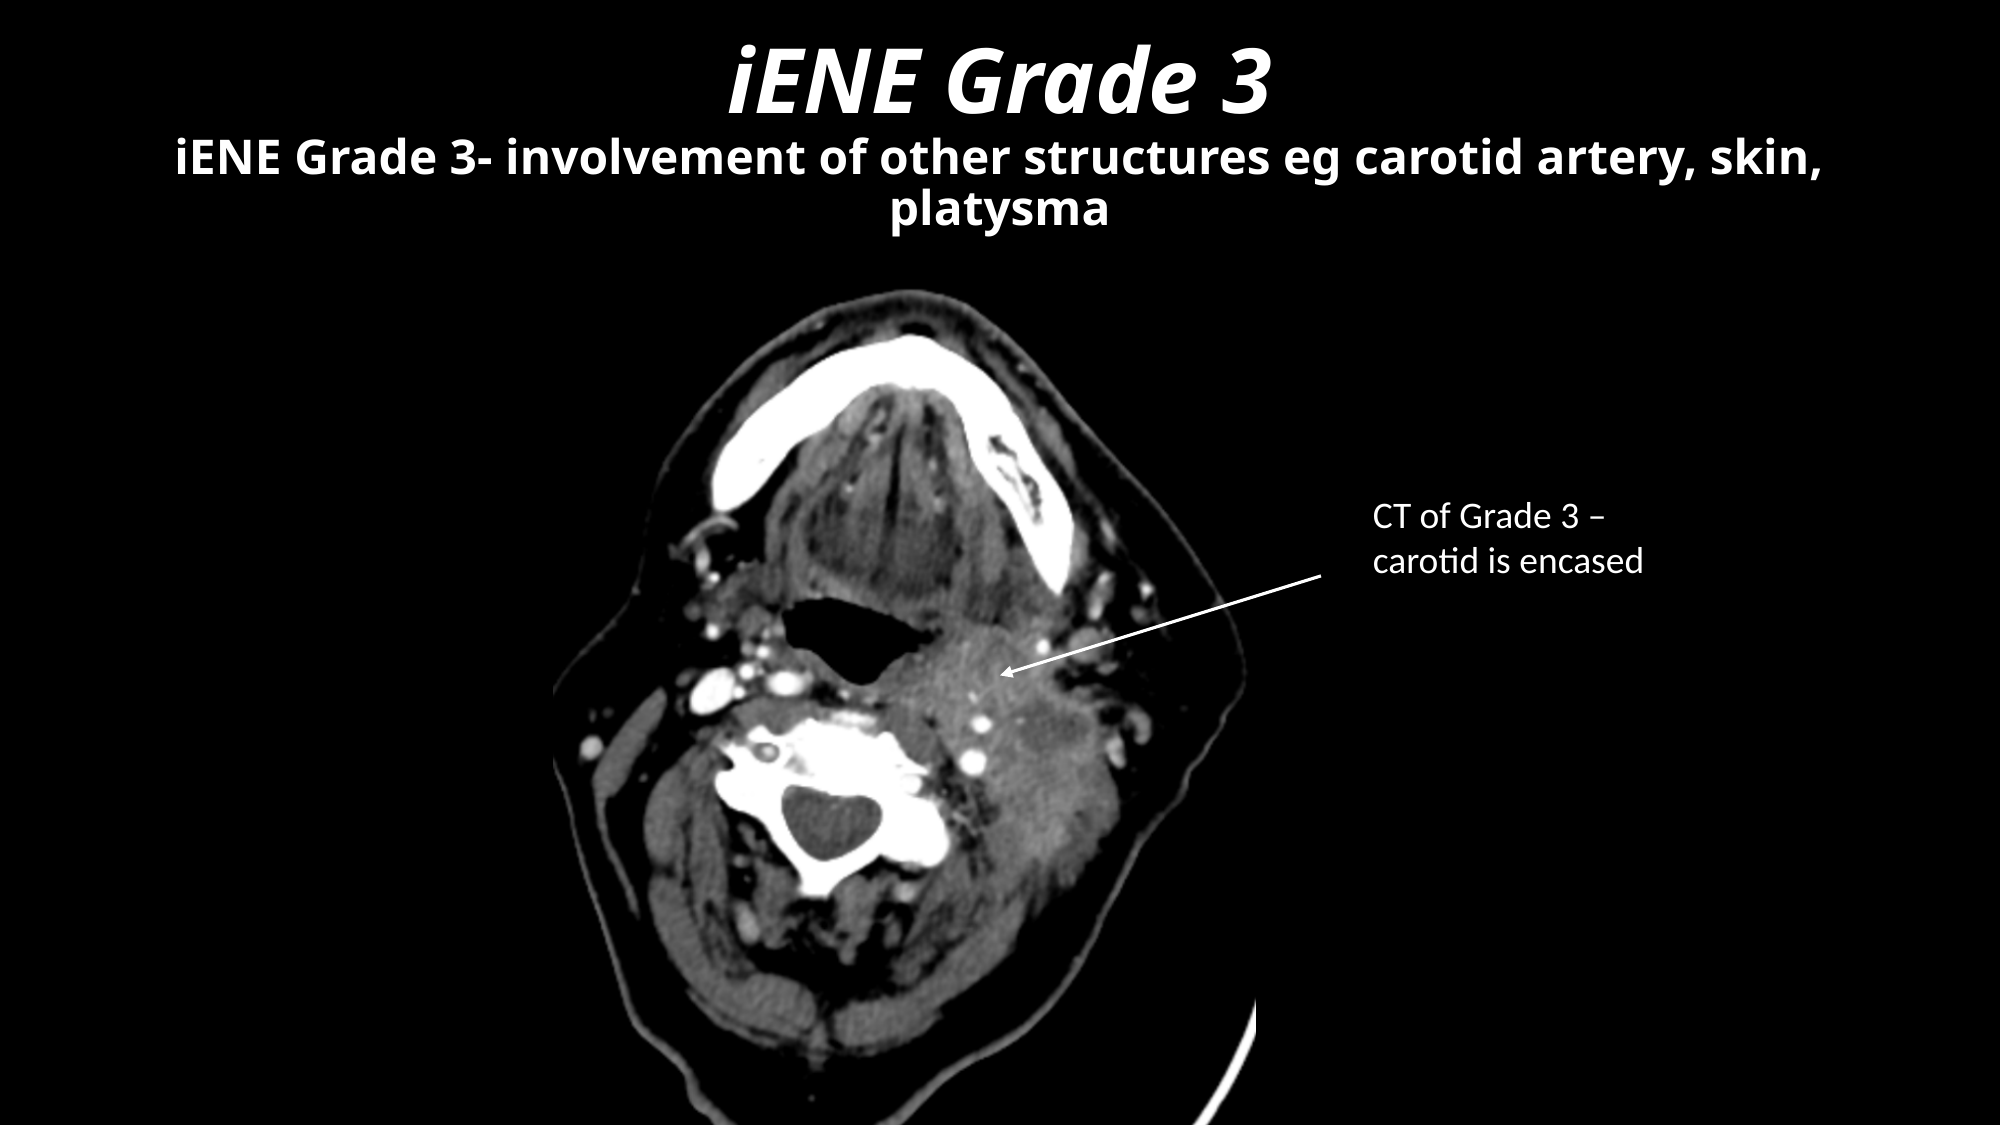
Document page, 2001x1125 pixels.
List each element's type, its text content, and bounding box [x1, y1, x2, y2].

title iENE Grade 3 iENE Grade 3- involvement of other structures eg carotid artery, skin, platysma [137, 27, 1863, 245]
picture [553, 277, 1256, 1125]
text_box CT of Grade 3 – carotid is encased [1358, 393, 1669, 589]
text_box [999, 575, 1321, 676]
